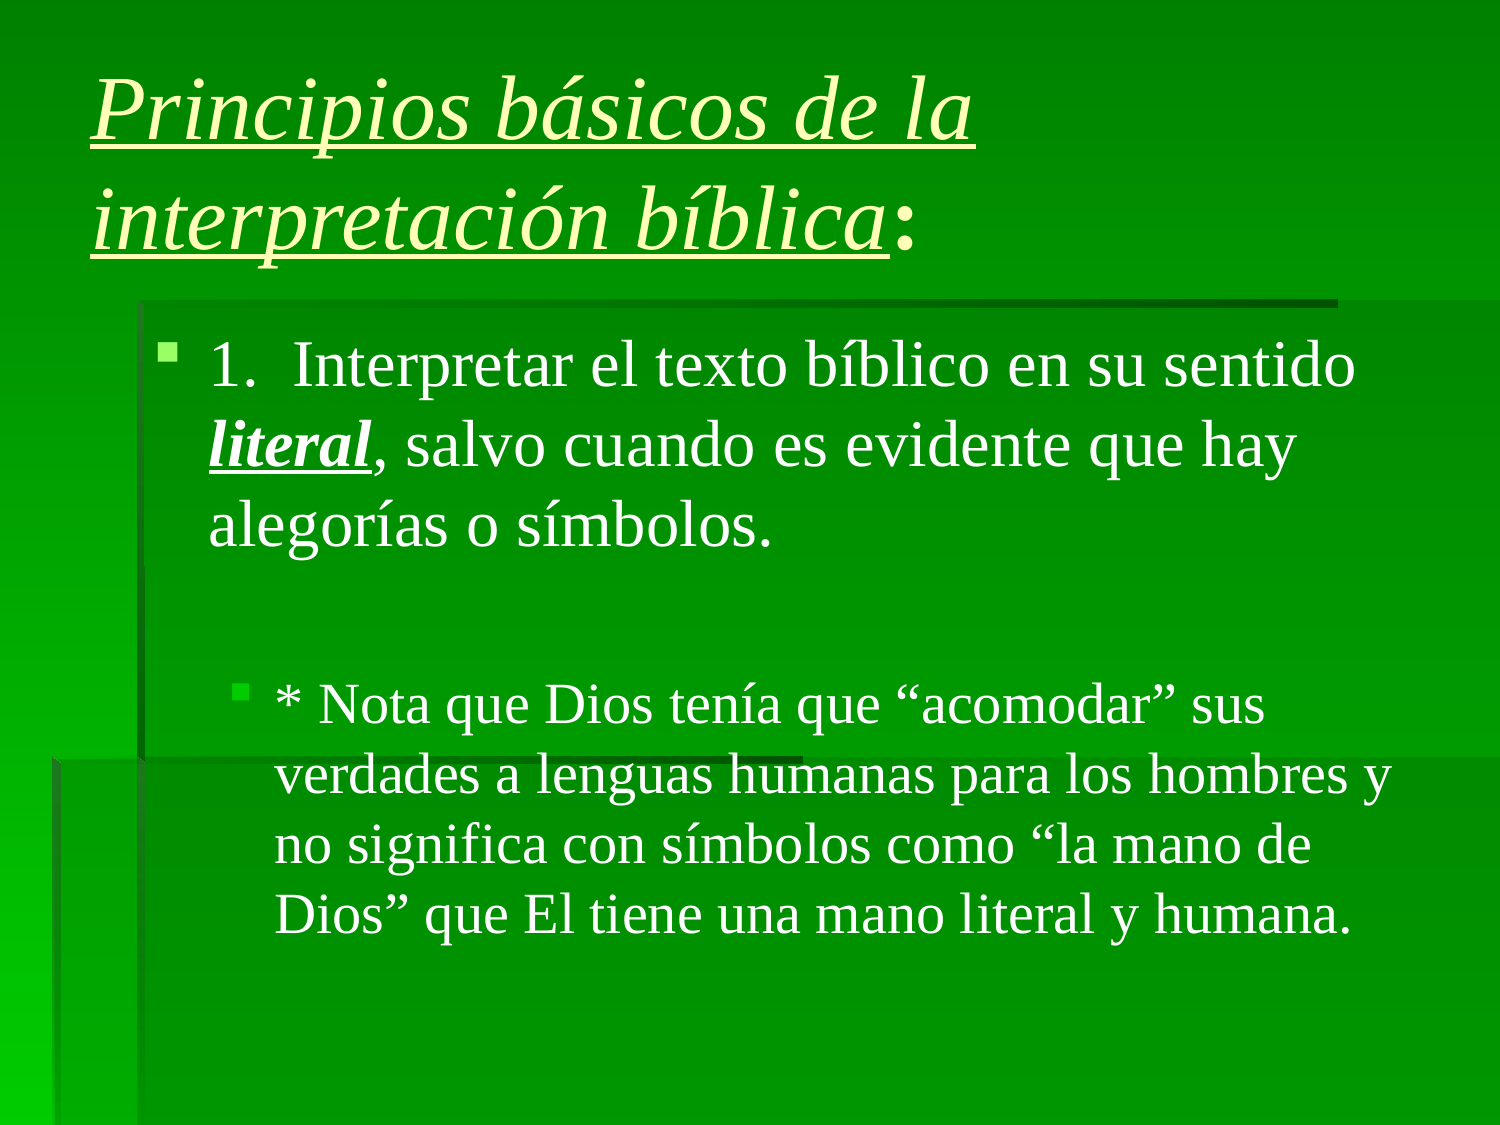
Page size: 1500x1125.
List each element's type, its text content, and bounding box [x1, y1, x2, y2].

title Principios básicos de la interpretación bíblica: [75, 40, 1451, 275]
list 1. Interpretar el texto bíblico en su sentido literal, salvo cuando es evidente que hay alegorías o símbolos. * Nota que Dios tenía que “acomodar” sus verdades a lenguas humanas para los hombres y no significa con símbolos como “la mano de Dios” que El tiene una mano literal y humana. [137, 312, 1451, 1000]
